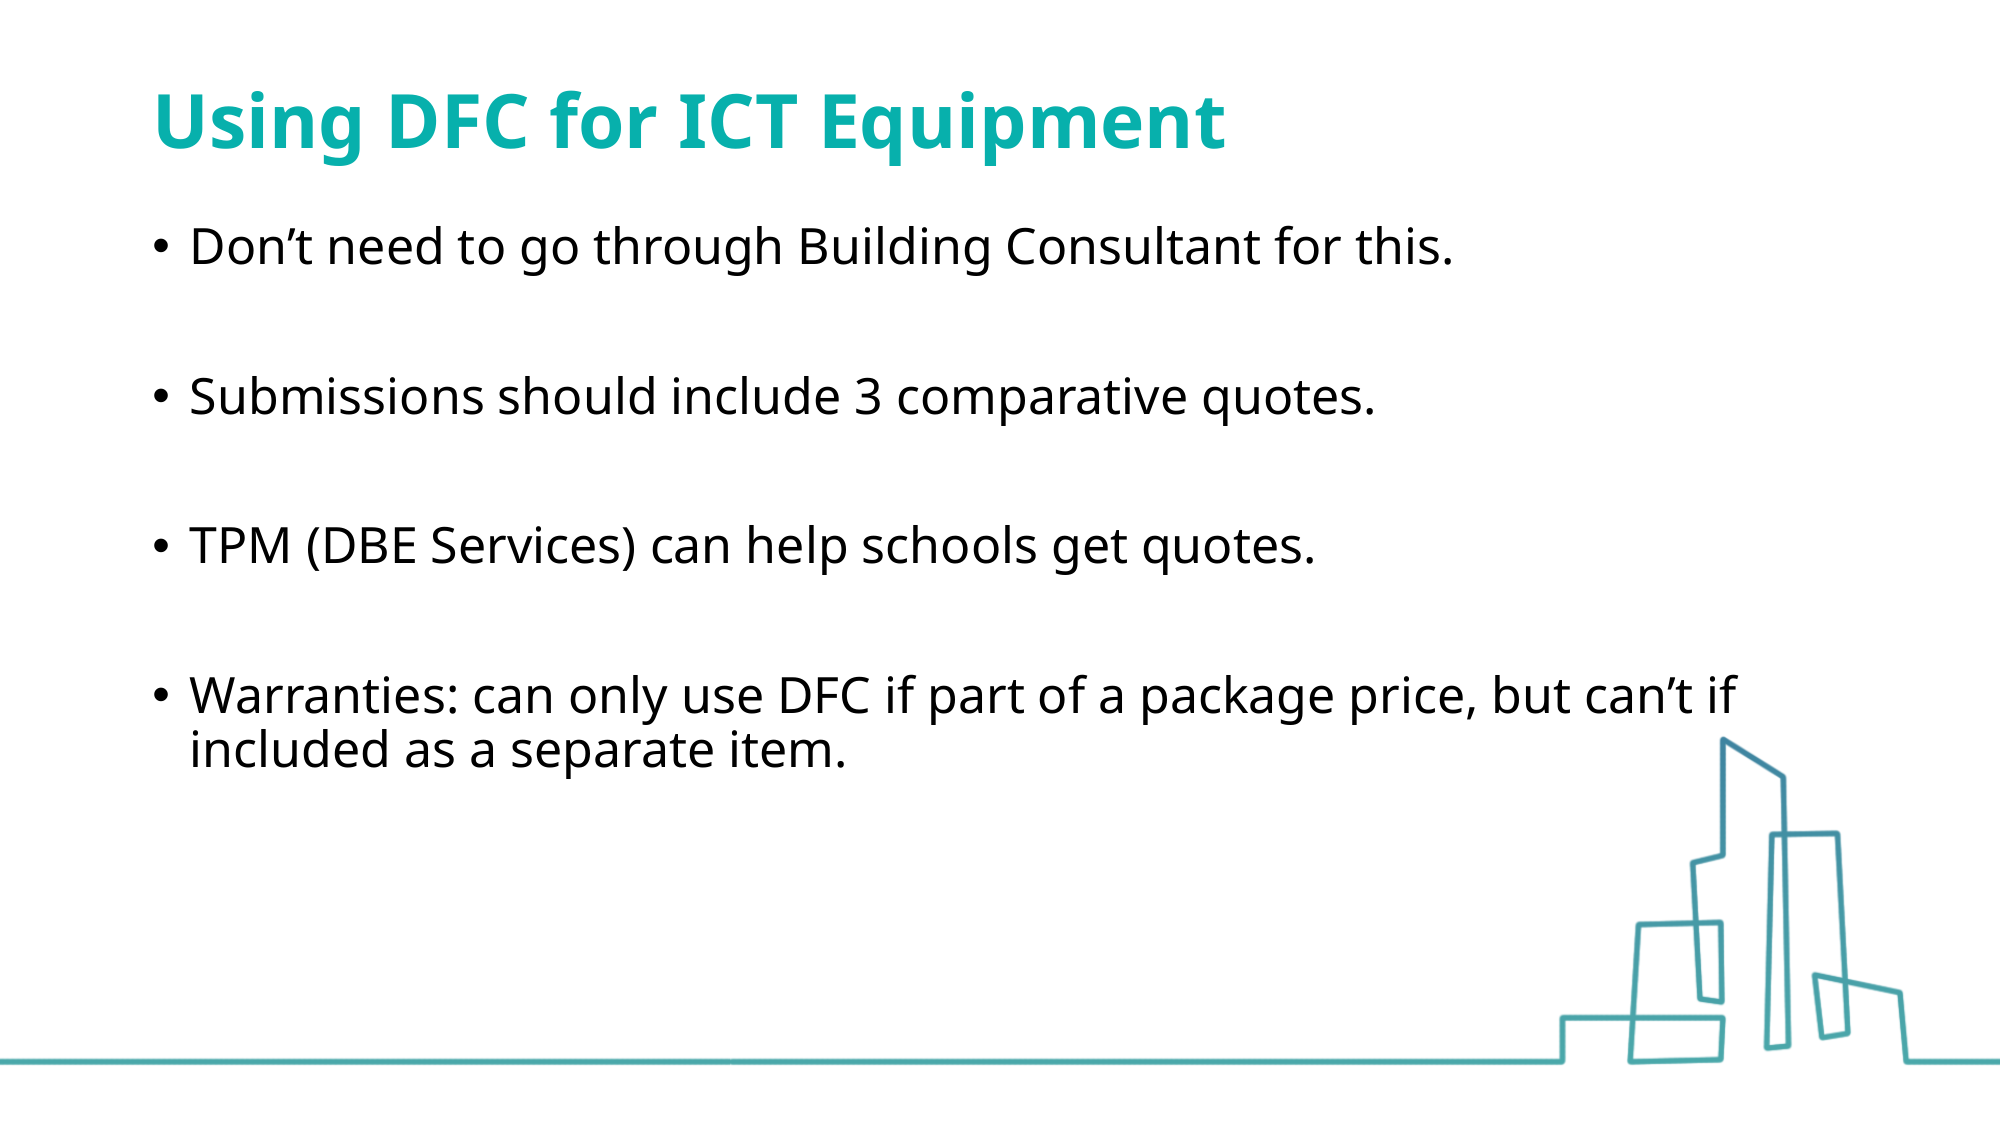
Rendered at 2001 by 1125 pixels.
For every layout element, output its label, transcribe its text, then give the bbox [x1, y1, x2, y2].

picture [0, 735, 2000, 1066]
title Using DFC for ICT Equipment [137, 59, 1863, 188]
list Don’t need to go through Building Consultant for this. Submissions should include 3 comparative quotes. TPM (DBE Services) can help schools get quotes. Warranties: can only use DFC if part of a package price, but can’t if included as a separate item. [137, 214, 1863, 1014]
